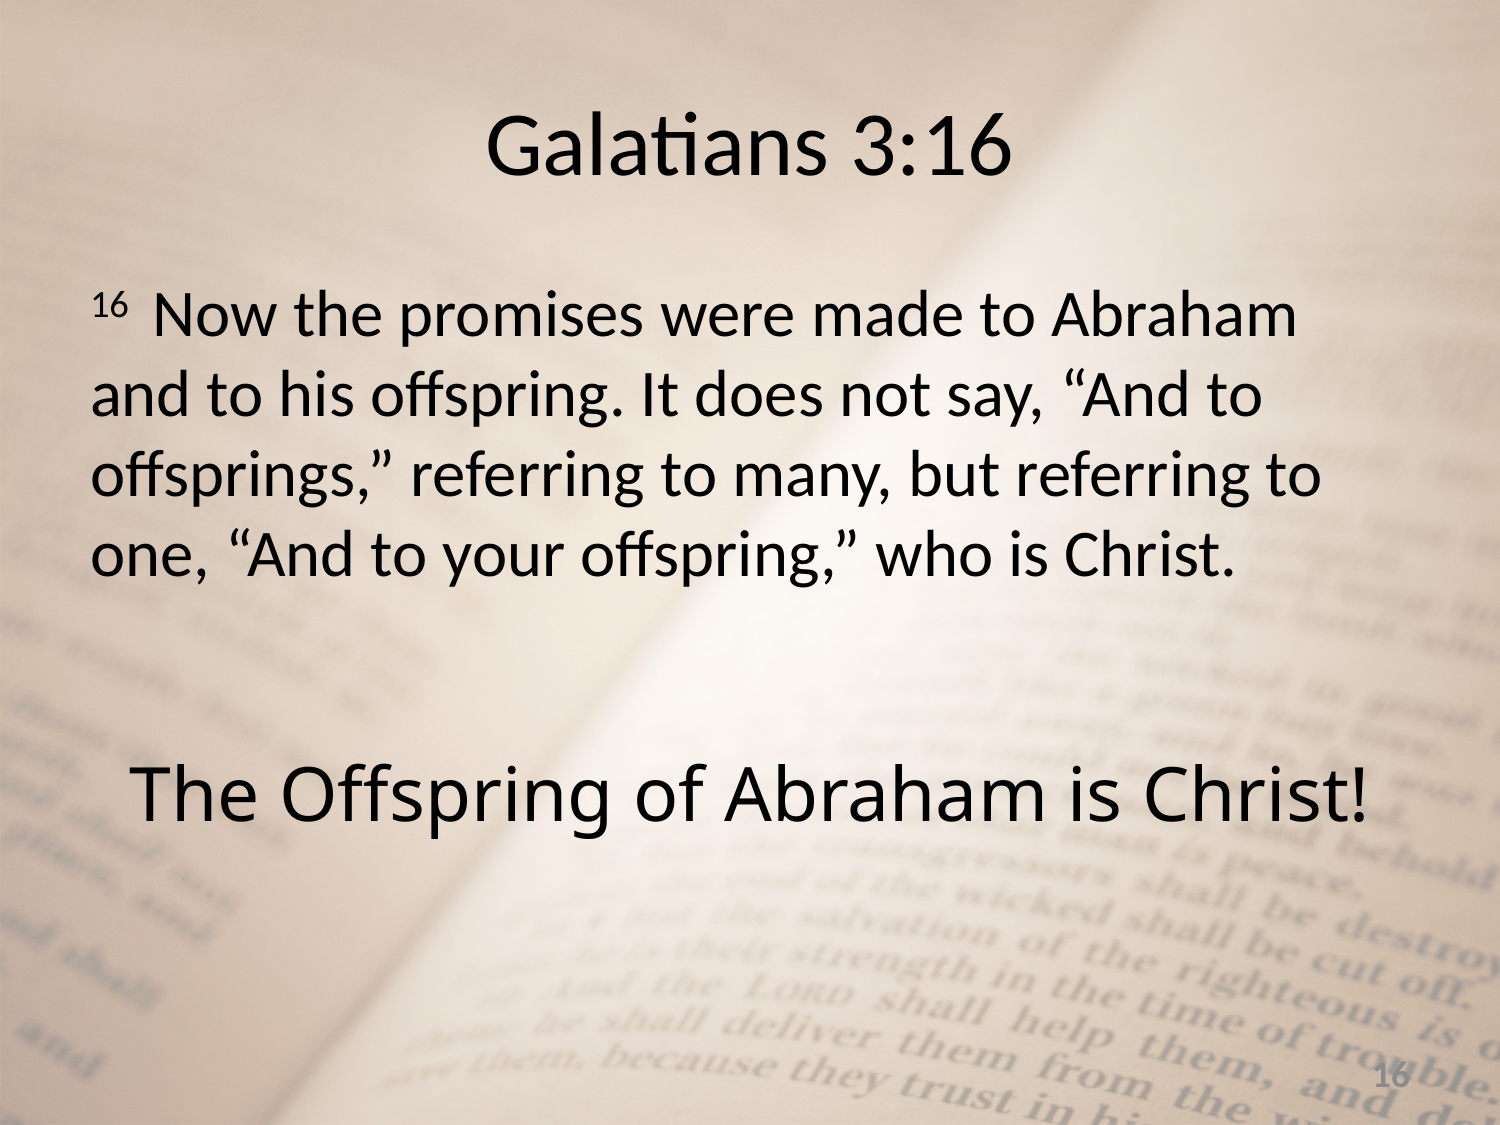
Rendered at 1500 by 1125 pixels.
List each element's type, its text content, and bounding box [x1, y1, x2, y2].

slide_number 16 [1074, 1042, 1425, 1103]
text_box The Offspring of Abraham is Christ! [114, 738, 1386, 844]
title Galatians 3:16 [75, 45, 1425, 233]
list 16 Now the promises were made to Abraham and to his offspring. It does not say, “And to offsprings,” referring to many, but referring to one, “And to your offspring,” who is Christ. [75, 262, 1425, 1005]
